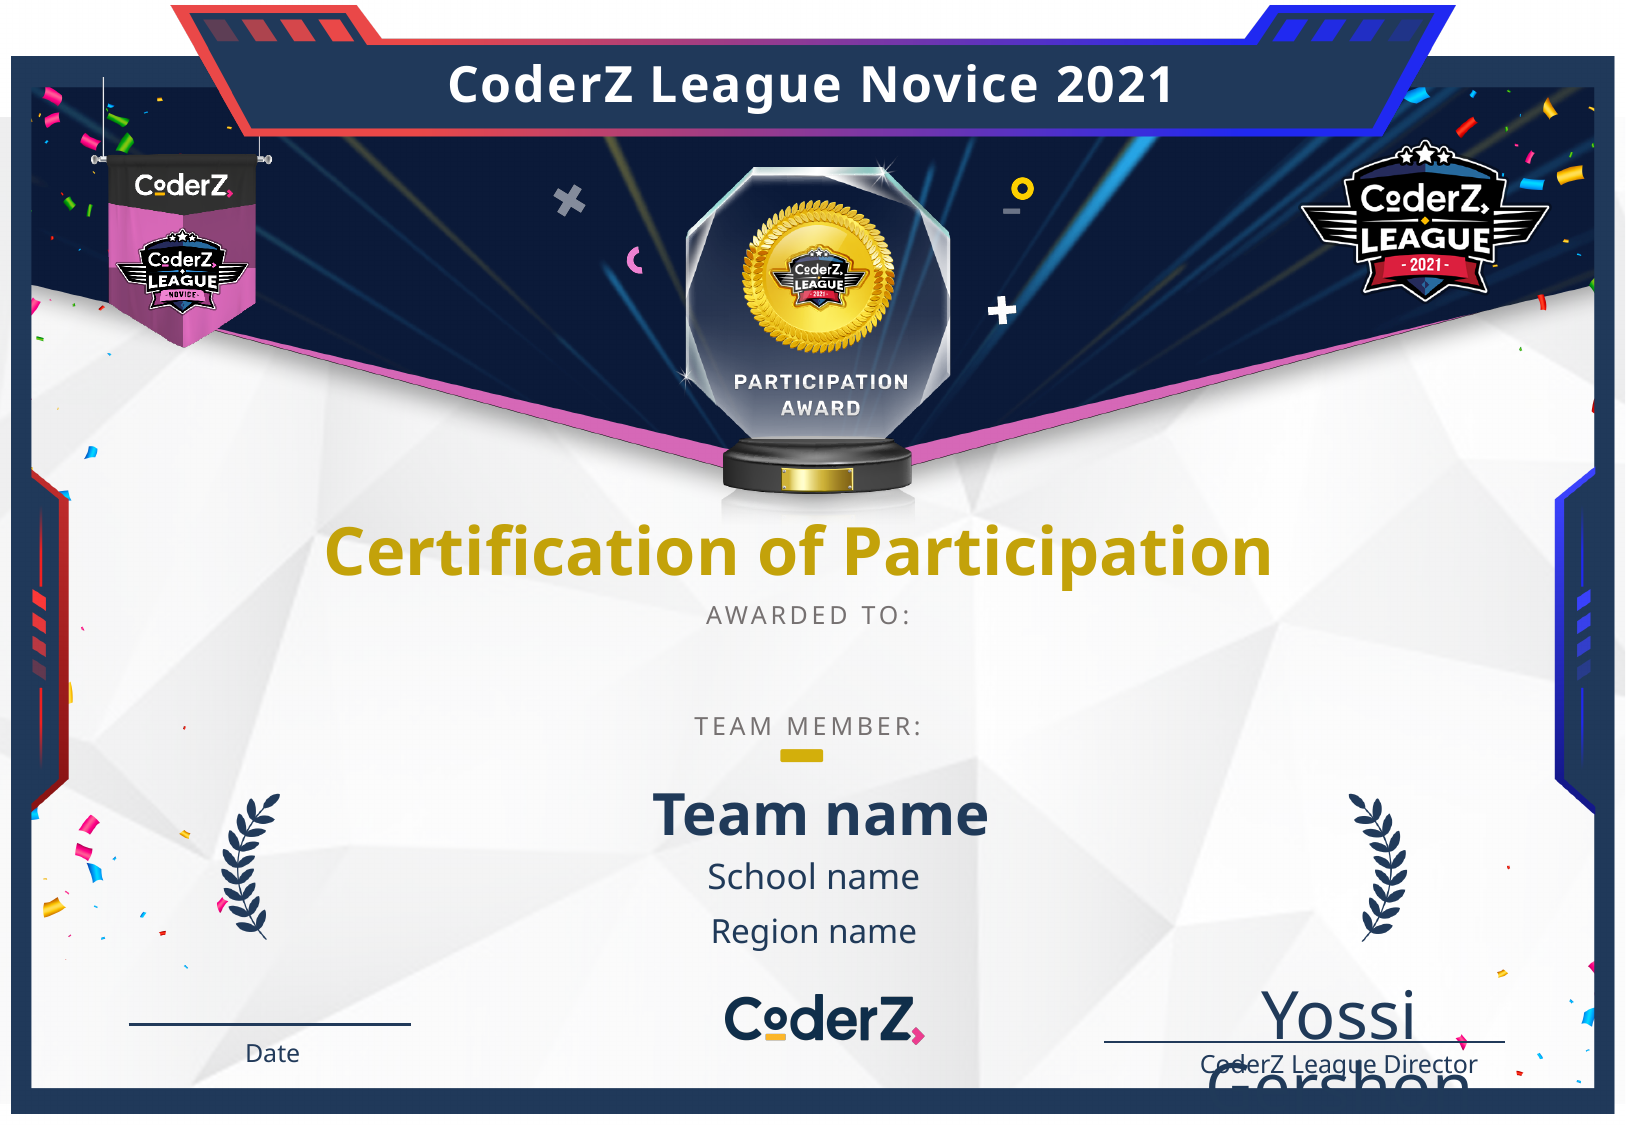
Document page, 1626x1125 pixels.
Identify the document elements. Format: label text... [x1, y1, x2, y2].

list Team name [31, 777, 1613, 846]
list Certification of Participation [63, 510, 1552, 580]
list Yossi Gershon [1139, 974, 1540, 1055]
picture [0, 0, 1626, 1125]
list Region name [280, 906, 1348, 962]
list School name [280, 851, 1348, 906]
